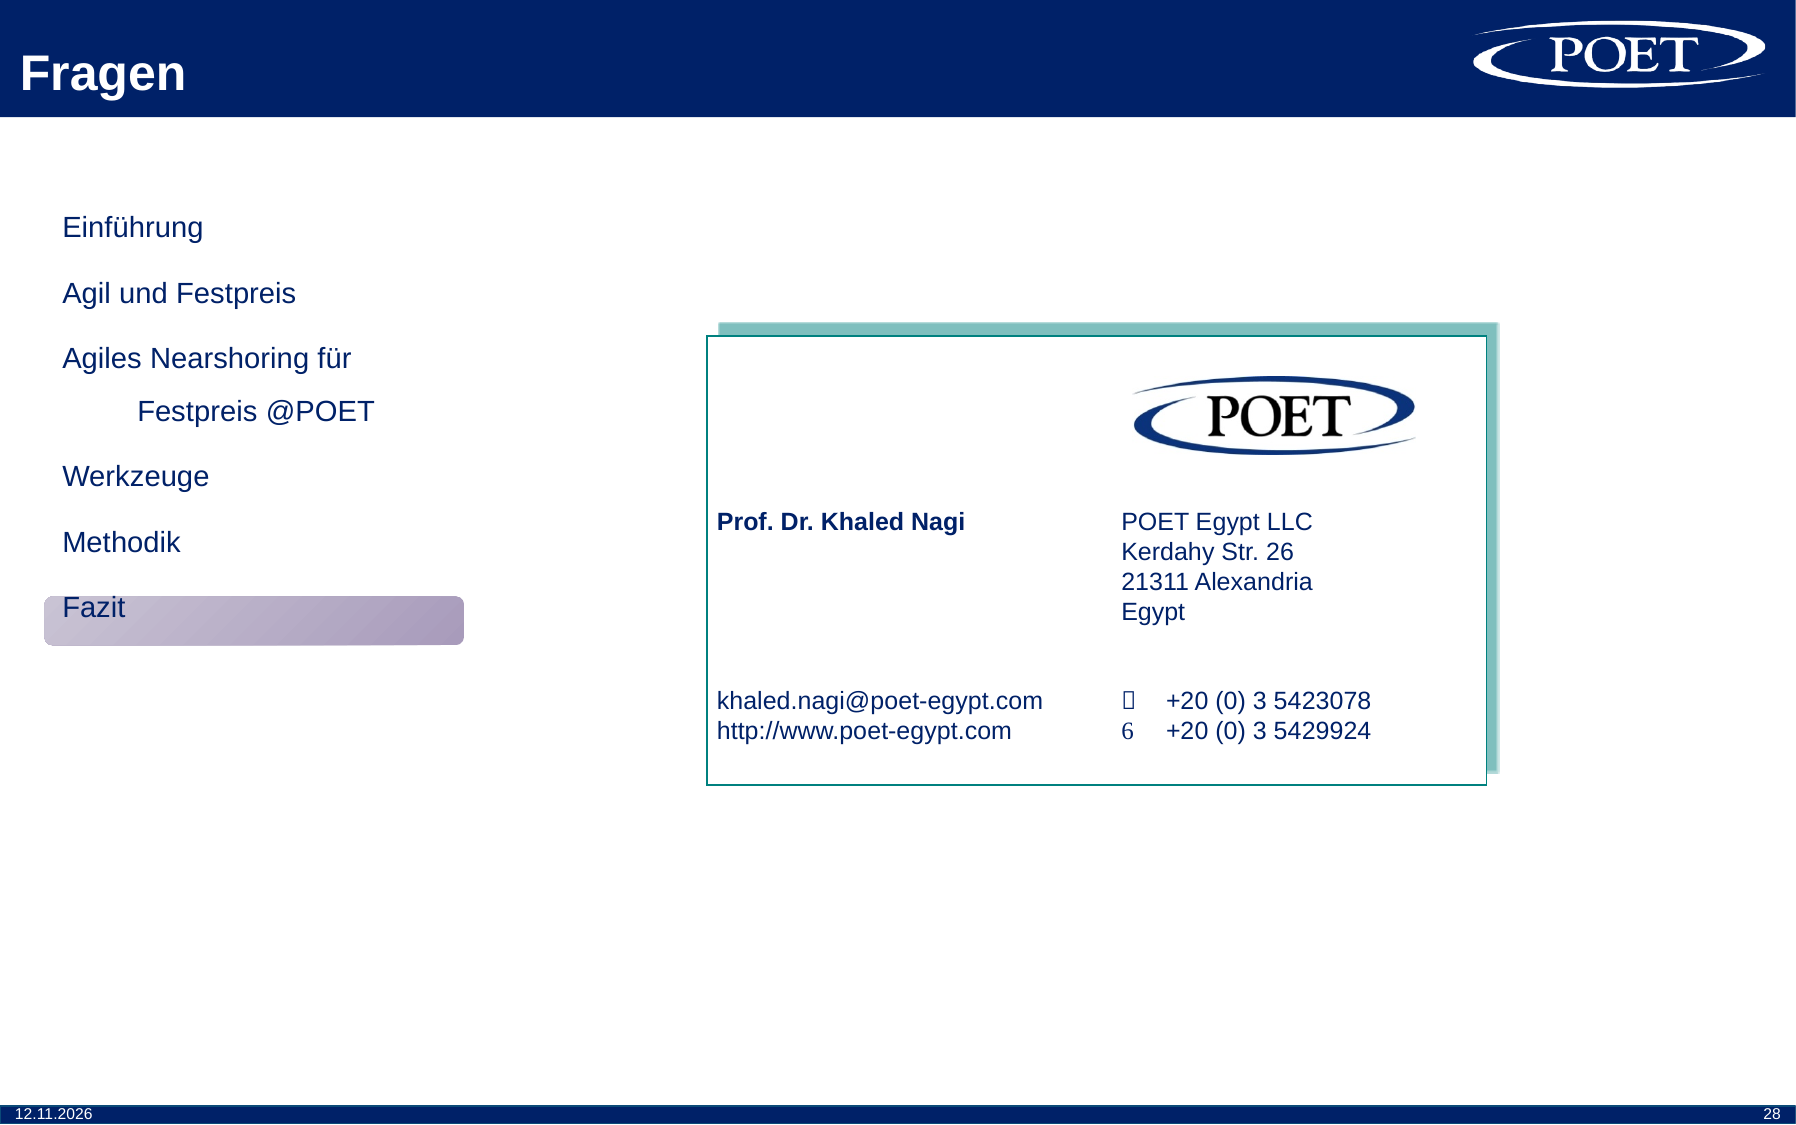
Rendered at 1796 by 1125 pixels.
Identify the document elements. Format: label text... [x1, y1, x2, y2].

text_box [694, 335, 1499, 788]
text_box Einführung Agil und Festpreis Agiles Nearshoring für Festpreis @POET Werkzeuge Methodik Fazit [38, 183, 485, 839]
picture [1460, 3, 1793, 115]
title Fragen [4, 17, 1675, 124]
